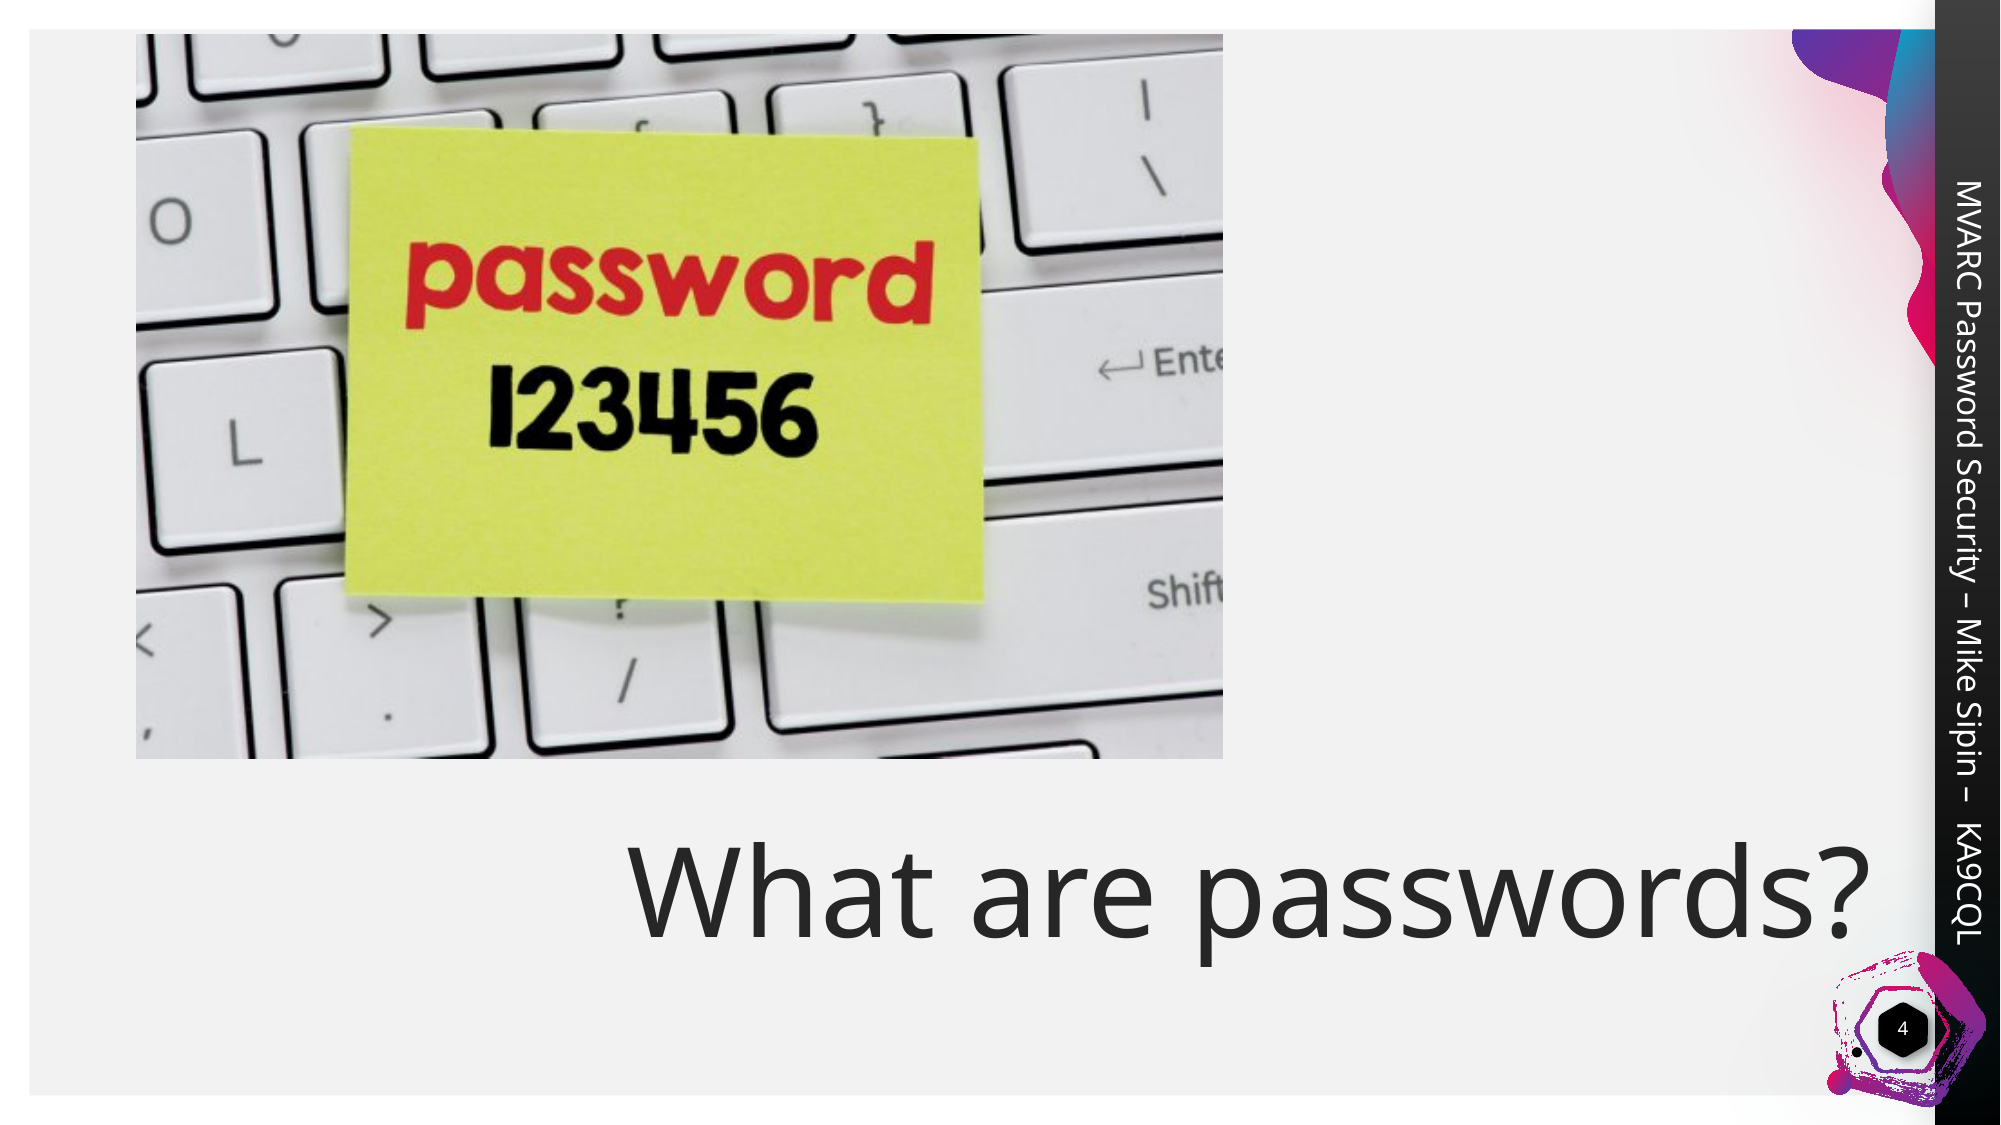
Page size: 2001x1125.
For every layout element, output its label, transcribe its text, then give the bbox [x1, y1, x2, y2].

picture [136, 34, 1223, 759]
title What are passwords? [29, 449, 1873, 963]
slide_number 4 [1872, 1001, 1934, 1057]
